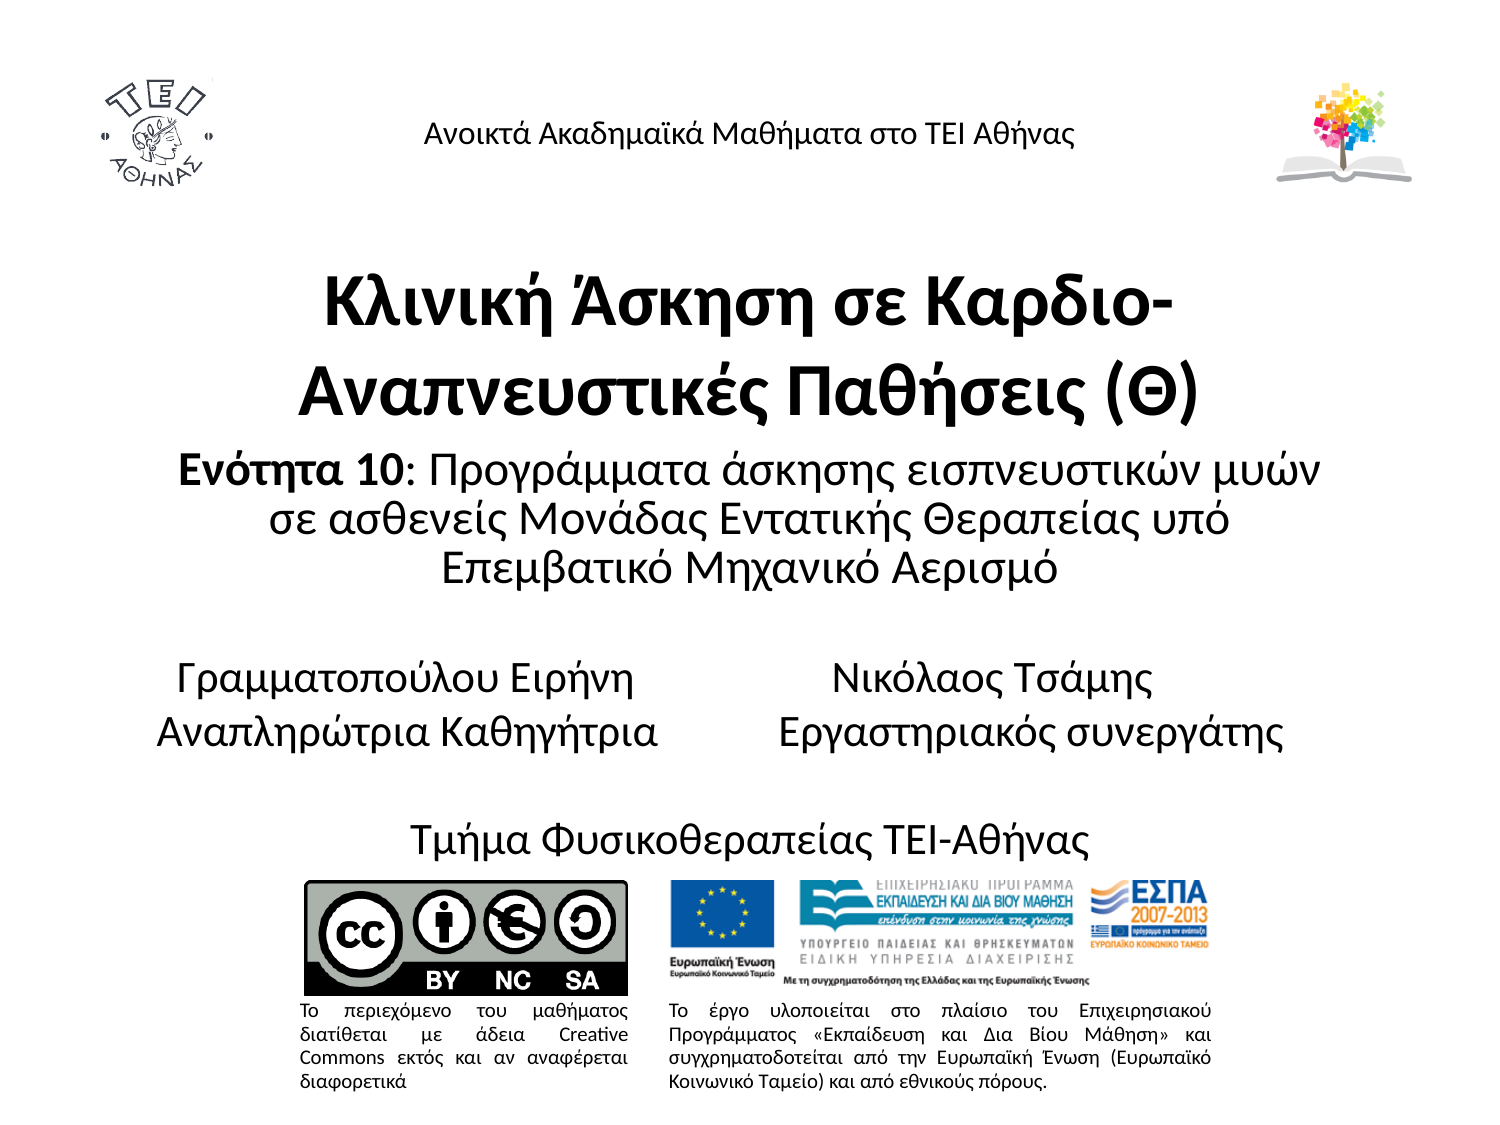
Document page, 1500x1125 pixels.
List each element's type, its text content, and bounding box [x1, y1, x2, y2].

table_header Το περιεχόμενο του μαθήματος διατίθεται με άδεια Creative Commons εκτός και αν αναφέρεται διαφορετικά [289, 999, 640, 1125]
subtitle Ενότητα 10: Προγράμματα άσκησης εισπνευστικών μυών σε ασθενείς Μονάδας Εντατικής Θεραπείας υπό Επεμβατικό Μηχανικό Αερισμό Γραμματοπούλου Ειρήνη Νικόλαος Τσάμης Αναπληρώτρια Καθηγήτρια Εργαστηριακός συνεργάτης Τμήμα Φυσικοθεραπείας ΤΕΙ-Αθήνας [141, 441, 1359, 879]
picture [663, 880, 1214, 996]
picture [1273, 77, 1414, 185]
text_box Ανοικτά Ακαδημαϊκά Μαθήματα στο ΤΕΙ Αθήνας [217, 103, 1268, 159]
picture [303, 880, 628, 996]
table_header Το έργο υλοποιείται στο πλαίσιο του Επιχειρησιακού Προγράμματος «Εκπαίδευση και Δια Βίου Μάθηση» και συγχρηματοδοτείται από την Ευρωπαϊκή Ένωση (Ευρωπαϊκό Κοινωνικό Ταμείο) και από εθνικούς πόρους. [640, 999, 1223, 1125]
picture [100, 77, 213, 193]
title Κλινική Άσκηση σε Καρδιο-Αναπνευστικές Παθήσεις (Θ) [112, 219, 1388, 461]
